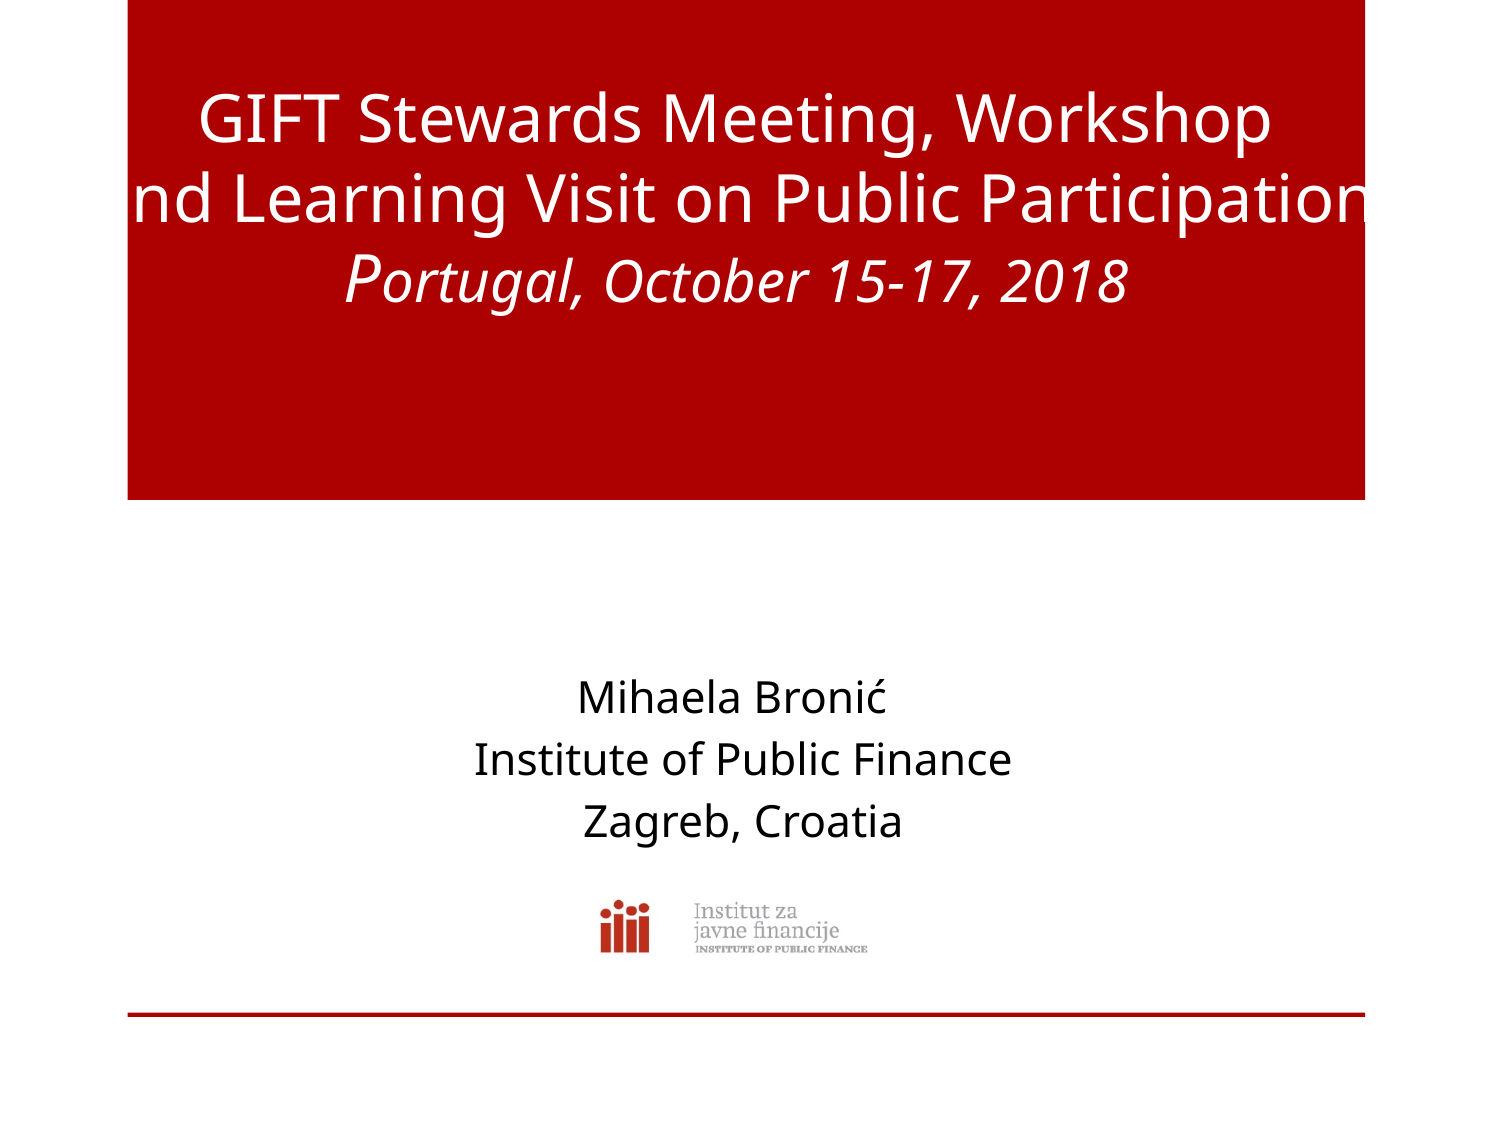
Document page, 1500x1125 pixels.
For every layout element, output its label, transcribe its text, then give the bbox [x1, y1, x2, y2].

subtitle Mihaela Bronić Institute of Public Finance Zagreb, Croatia [63, 590, 1425, 857]
picture [540, 855, 932, 1001]
title GIFT Stewards Meeting, Workshop and Learning Visit on Public Participation Portugal, October 15-17, 2018 [34, 536, 1438, 724]
text_box [90, 833, 1425, 1023]
